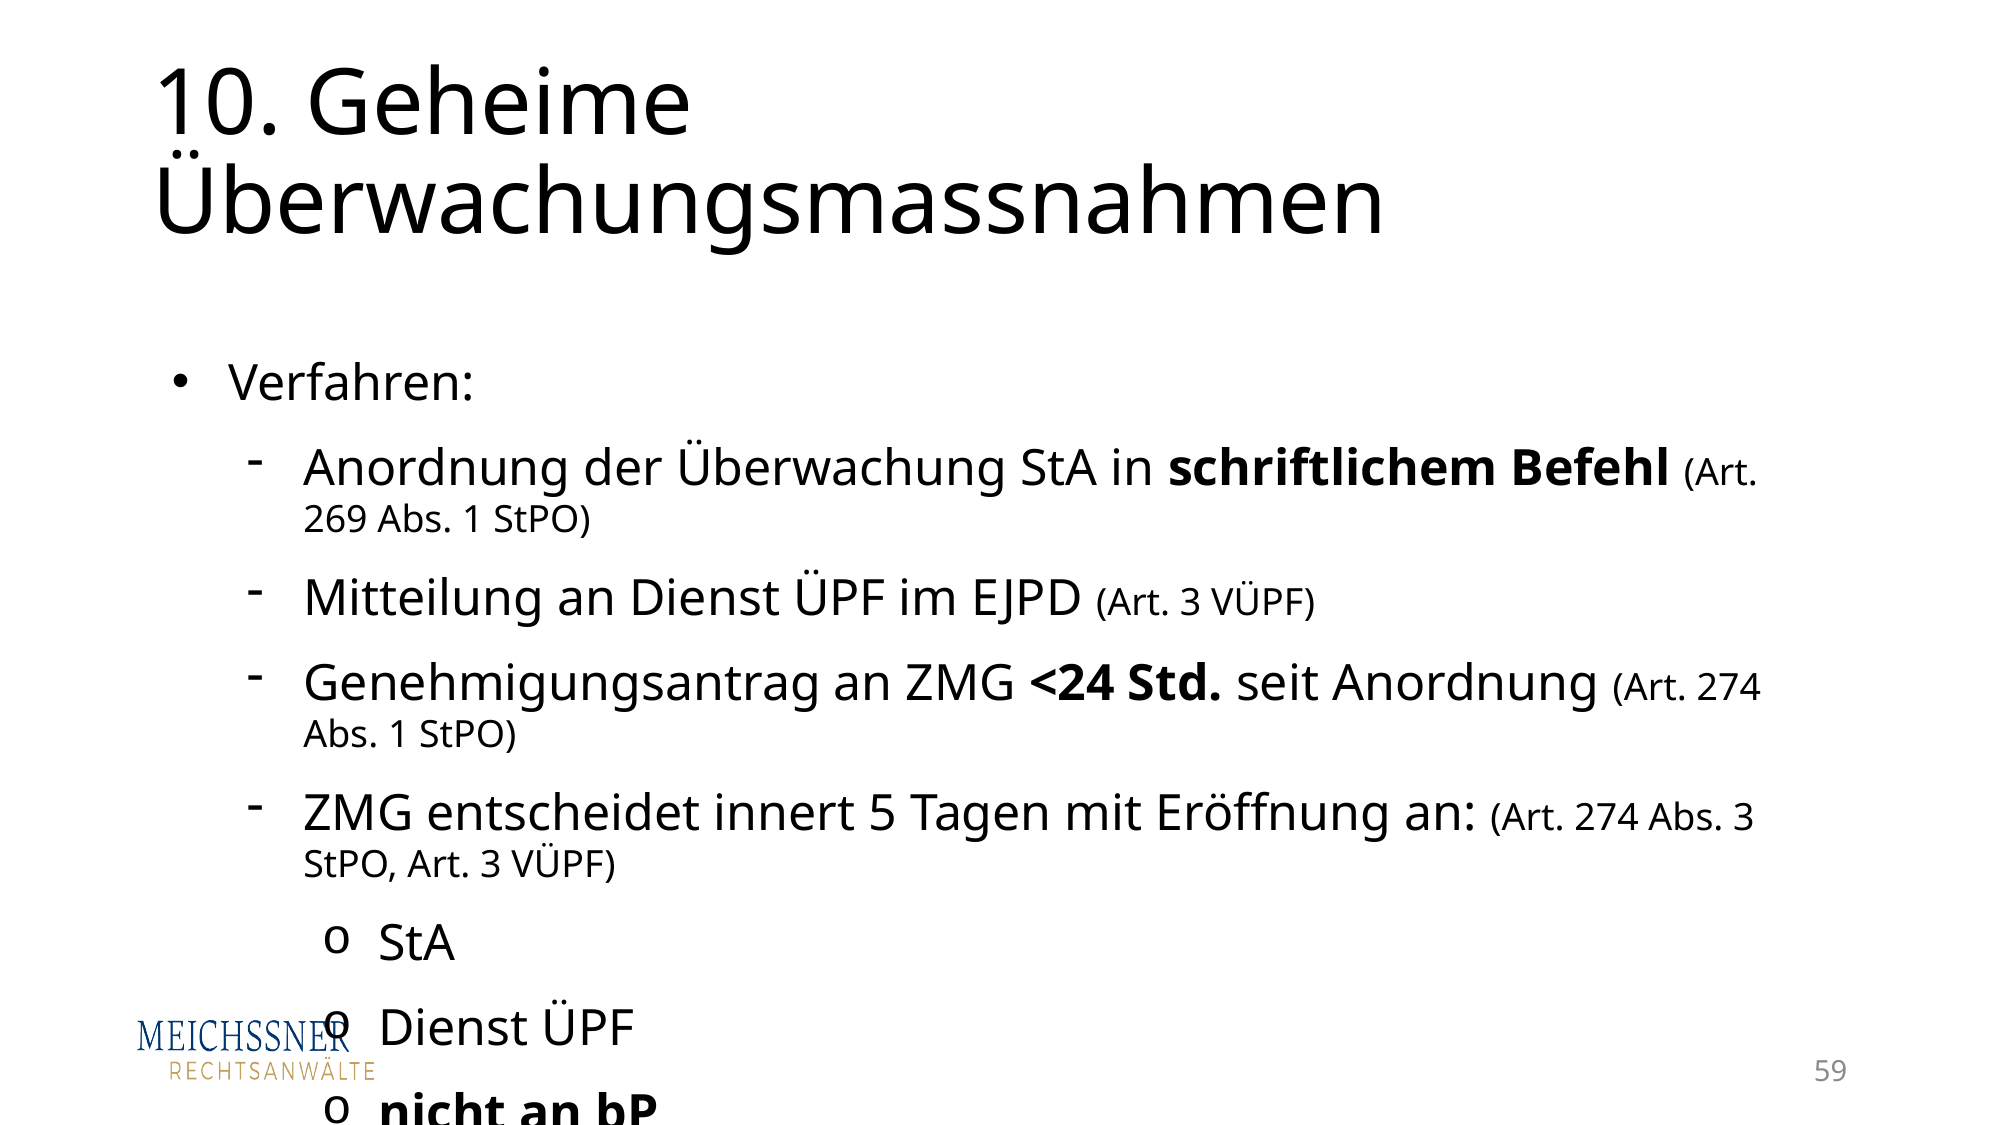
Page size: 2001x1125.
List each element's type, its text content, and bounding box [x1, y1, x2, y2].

text_box Verfahren: Anordnung der Überwachung StA in schriftlichem Befehl (Art. 269 Abs. 1 StPO) Mitteilung an Dienst ÜPF im EJPD (Art. 3 VÜPF) Genehmigungsantrag an ZMG <24 Std. seit Anordnung (Art. 274 Abs. 1 StPO) ZMG entscheidet innert 5 Tagen mit Eröffnung an: (Art. 274 Abs. 3 StPO, Art. 3 VÜPF) StA Dienst ÜPF nicht an bP [157, 342, 1821, 1125]
title 10. Geheime Überwachungsmassnahmen [137, 78, 1863, 231]
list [137, 1019, 374, 1080]
slide_number 59 [1821, 1042, 1863, 1103]
